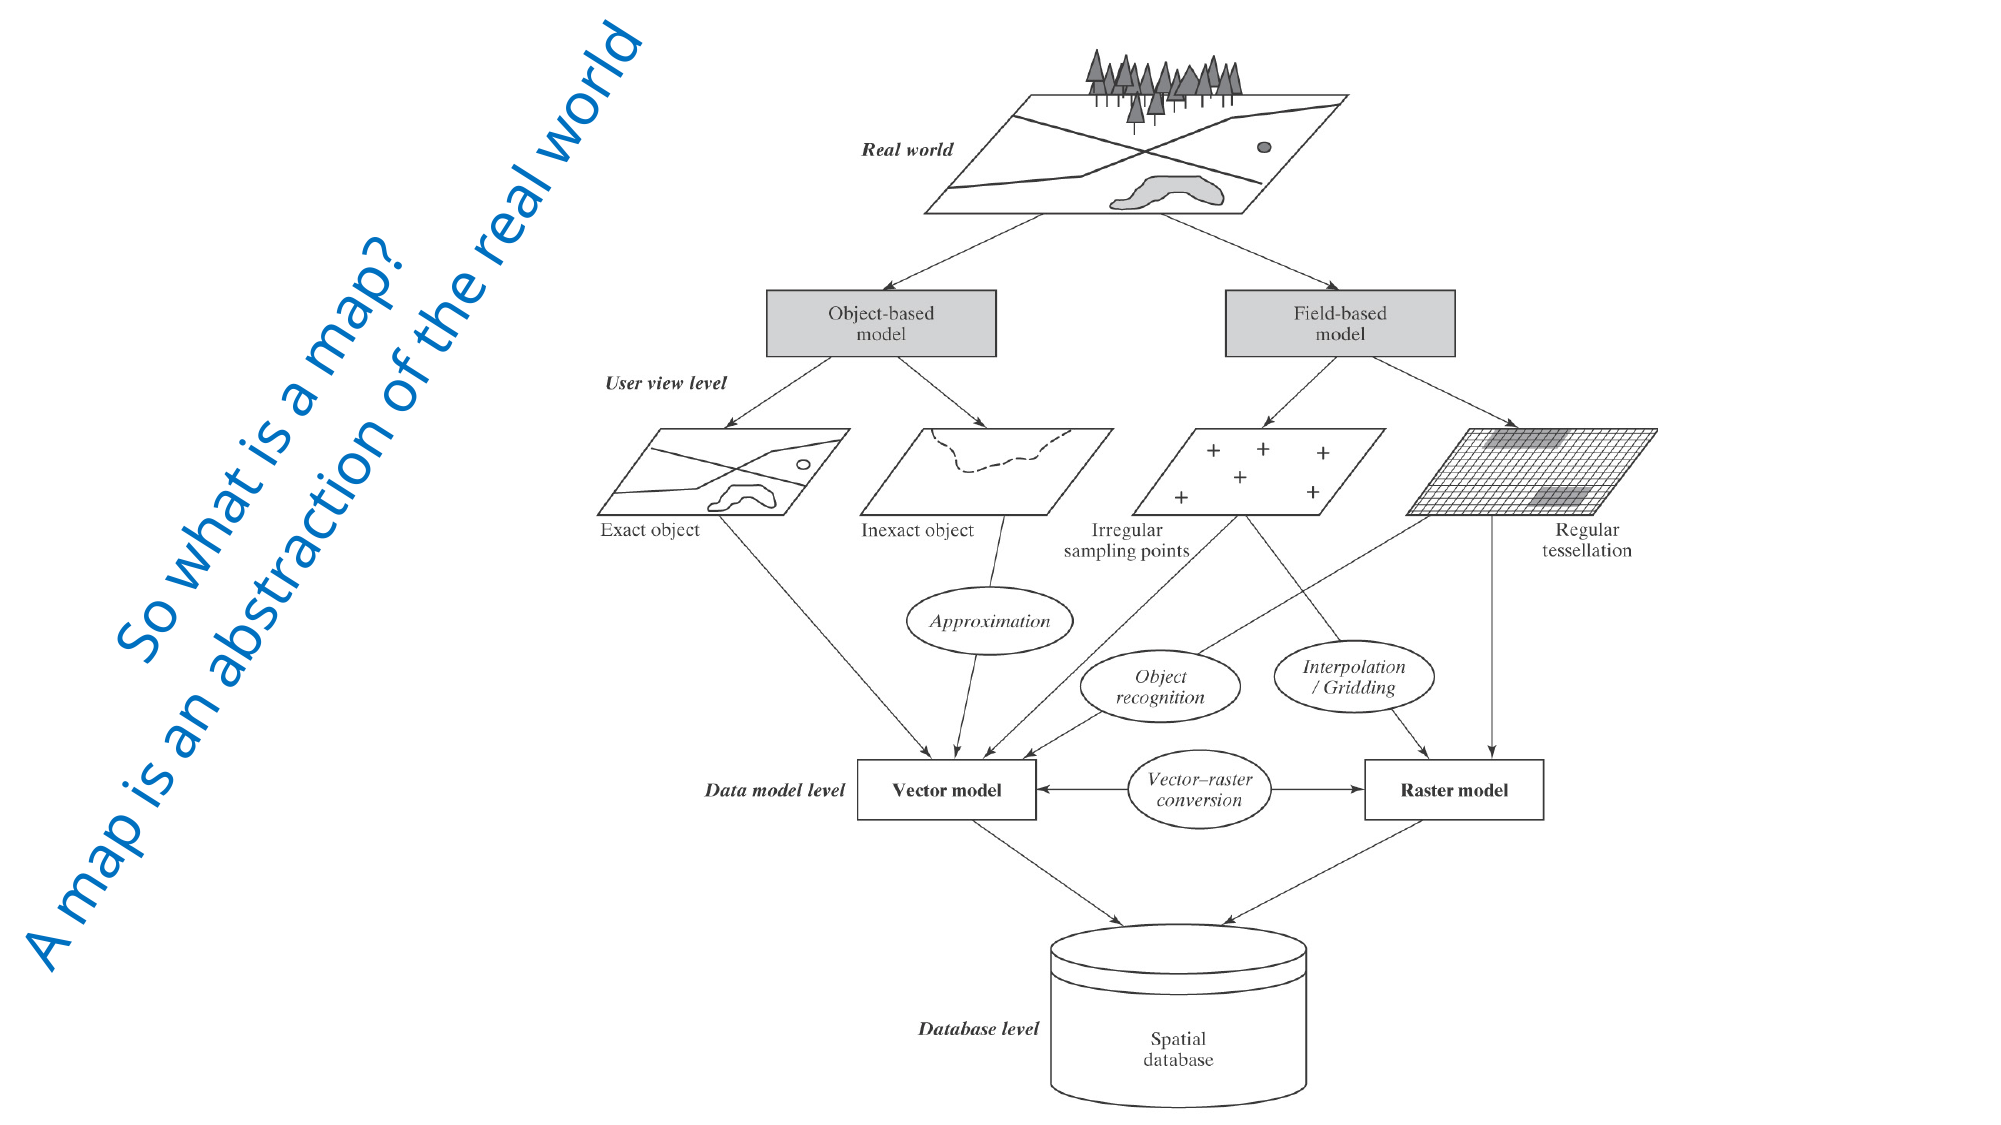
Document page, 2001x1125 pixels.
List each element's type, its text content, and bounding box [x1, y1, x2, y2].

picture [587, 42, 1658, 1121]
list So what is a map? A map is an abstraction of the real world [0, 0, 680, 1125]
